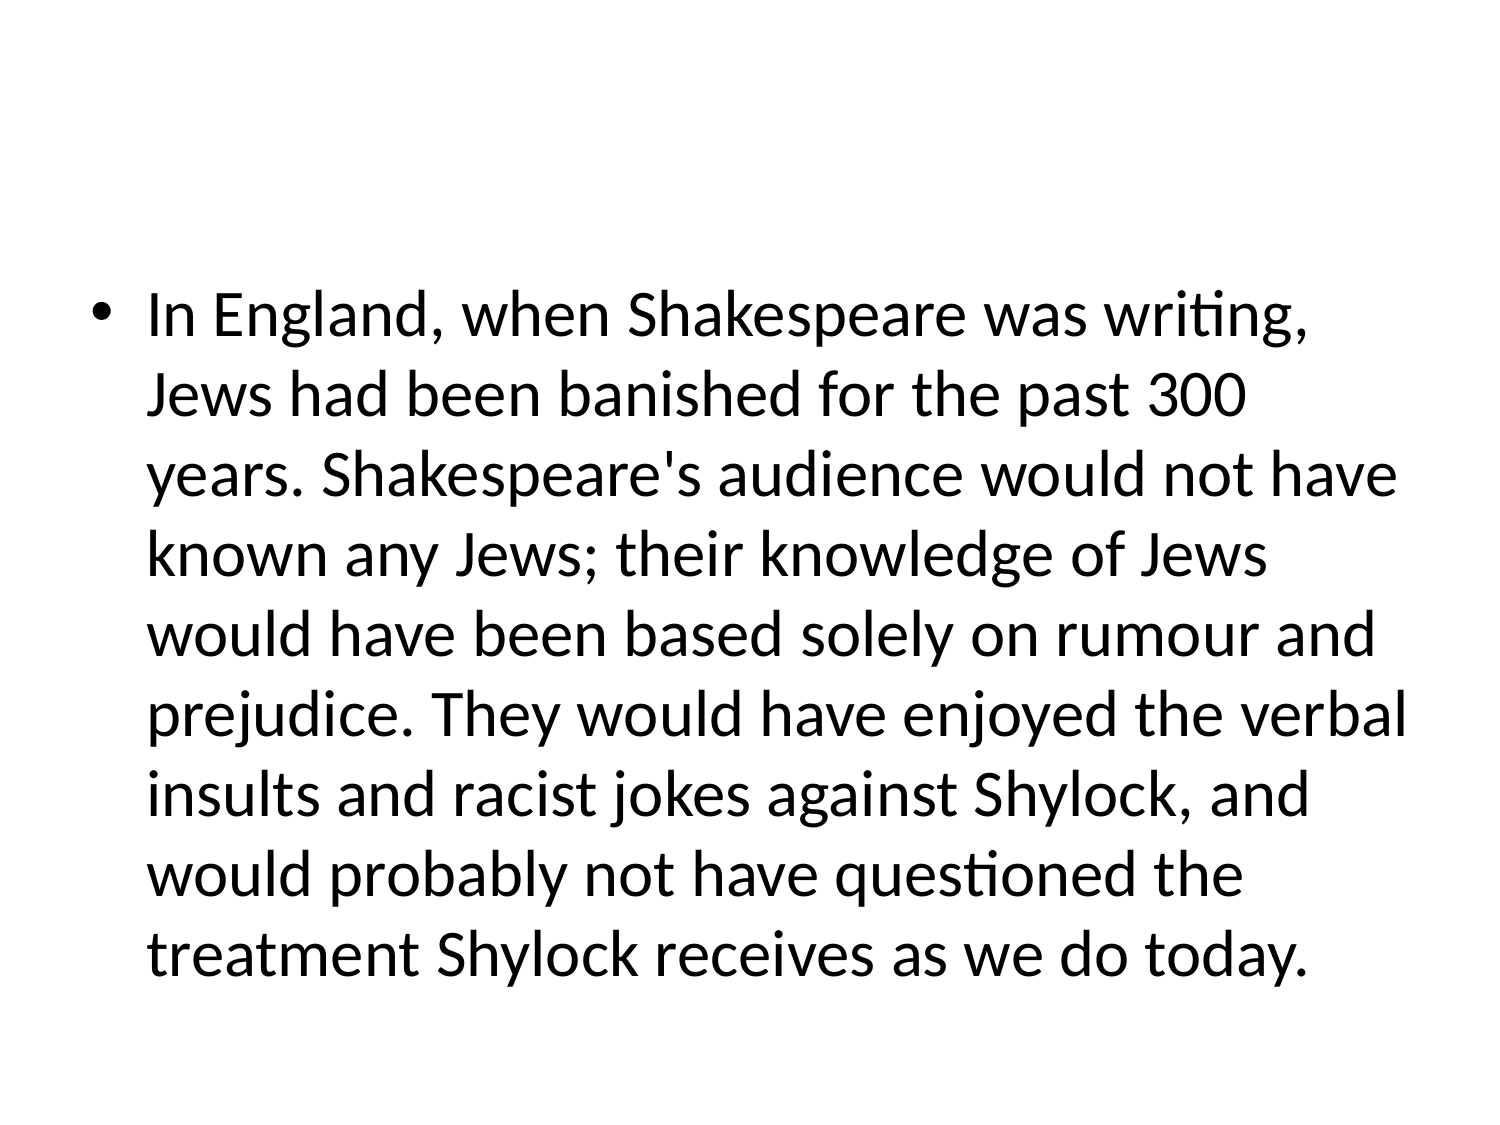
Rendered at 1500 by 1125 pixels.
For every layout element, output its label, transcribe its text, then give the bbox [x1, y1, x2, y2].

list In England, when Shakespeare was writing, Jews had been banished for the past 300 years. Shakespeare's audience would not have known any Jews; their knowledge of Jews would have been based solely on rumour and prejudice. They would have enjoyed the verbal insults and racist jokes against Shylock, and would probably not have questioned the treatment Shylock receives as we do today. [75, 262, 1425, 1005]
